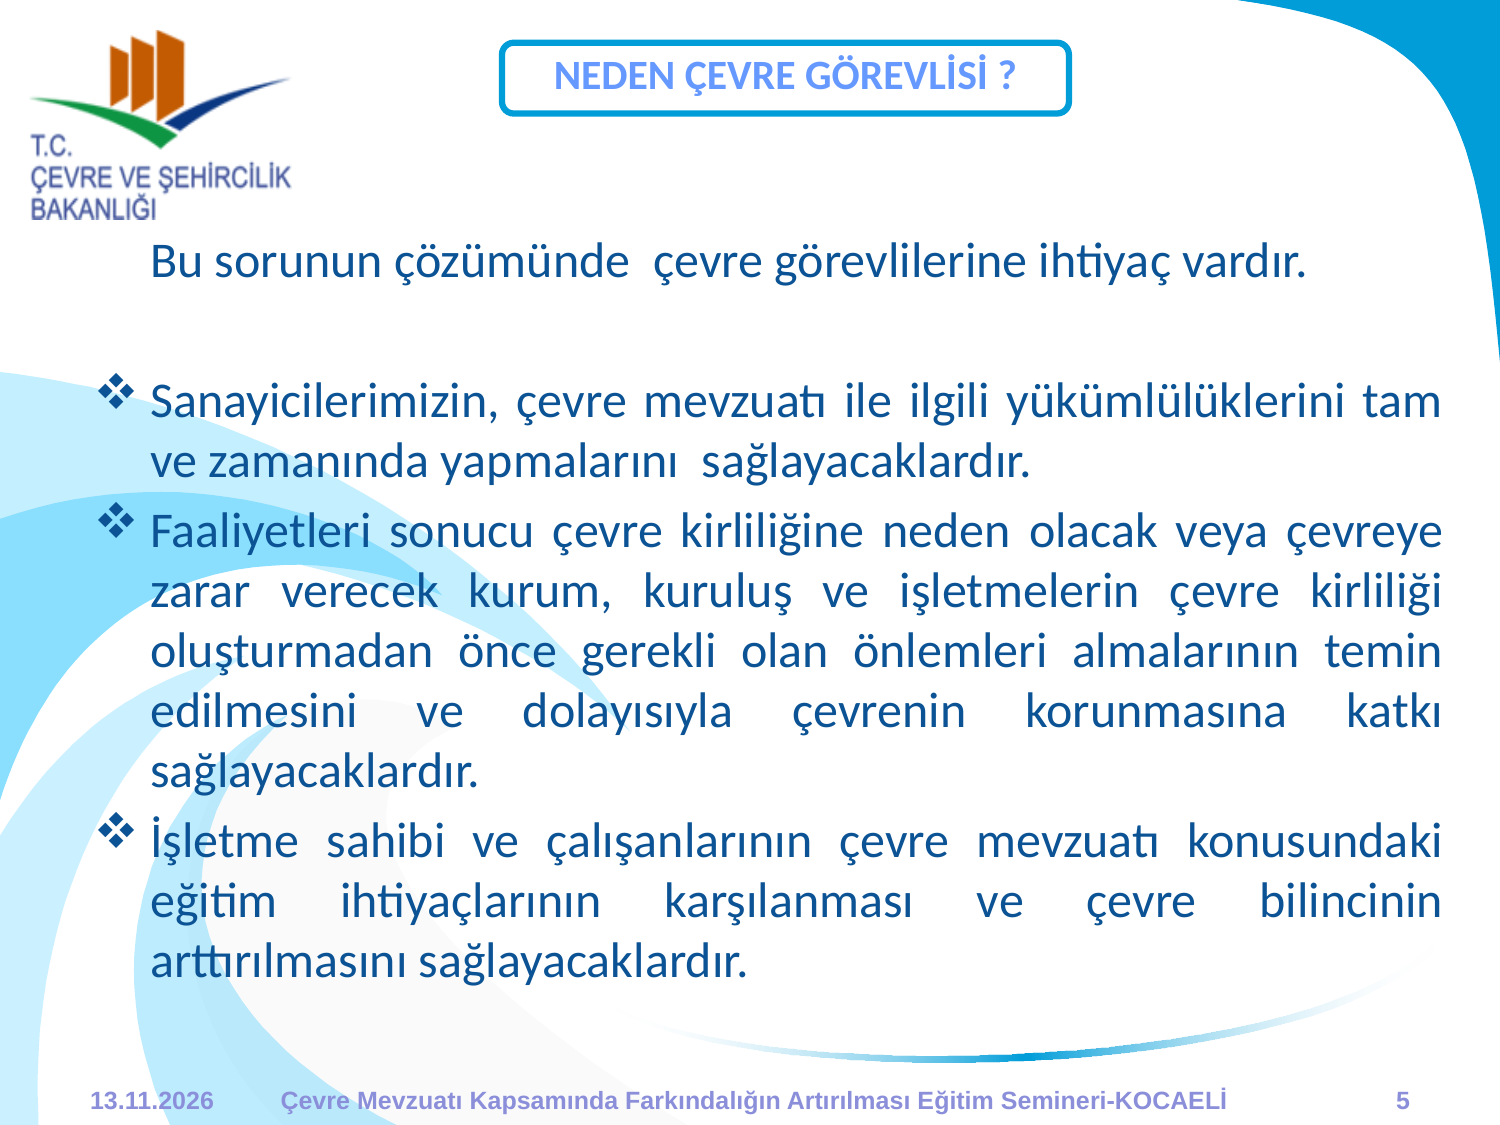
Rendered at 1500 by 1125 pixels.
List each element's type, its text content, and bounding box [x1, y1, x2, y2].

footer Çevre Mevzuatı Kapsamında Farkındalığın Artırılması Eğitim Semineri-KOCAELİ [265, 1069, 1376, 1125]
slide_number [75, 1069, 265, 1125]
slide_number 5 [1376, 1069, 1425, 1125]
text_box NEDEN ÇEVRE GÖREVLİSİ ? [499, 40, 1072, 116]
text_box Bu sorunun çözümünde çevre görevlilerine ihtiyaç vardır. Sanayicilerimizin, çevre mevzuatı ile ilgili yükümlülüklerini tam ve zamanında yapmalarını sağlayacaklardır. Faaliyetleri sonucu çevre kirliliğine neden olacak veya çevreye zarar verecek kurum, kuruluş ve işletmelerin çevre kirliliği oluşturmadan önce gerekli olan önlemleri almalarının temin edilmesini ve dolayısıyla çevrenin korunmasına katkı sağlayacaklardır. İşletme sahibi ve çalışanlarının çevre mevzuatı konusundaki eğitim ihtiyaçlarının karşılanması ve çevre bilincinin arttırılmasını sağlayacaklardır. [79, 219, 1459, 1059]
picture [29, 30, 292, 220]
